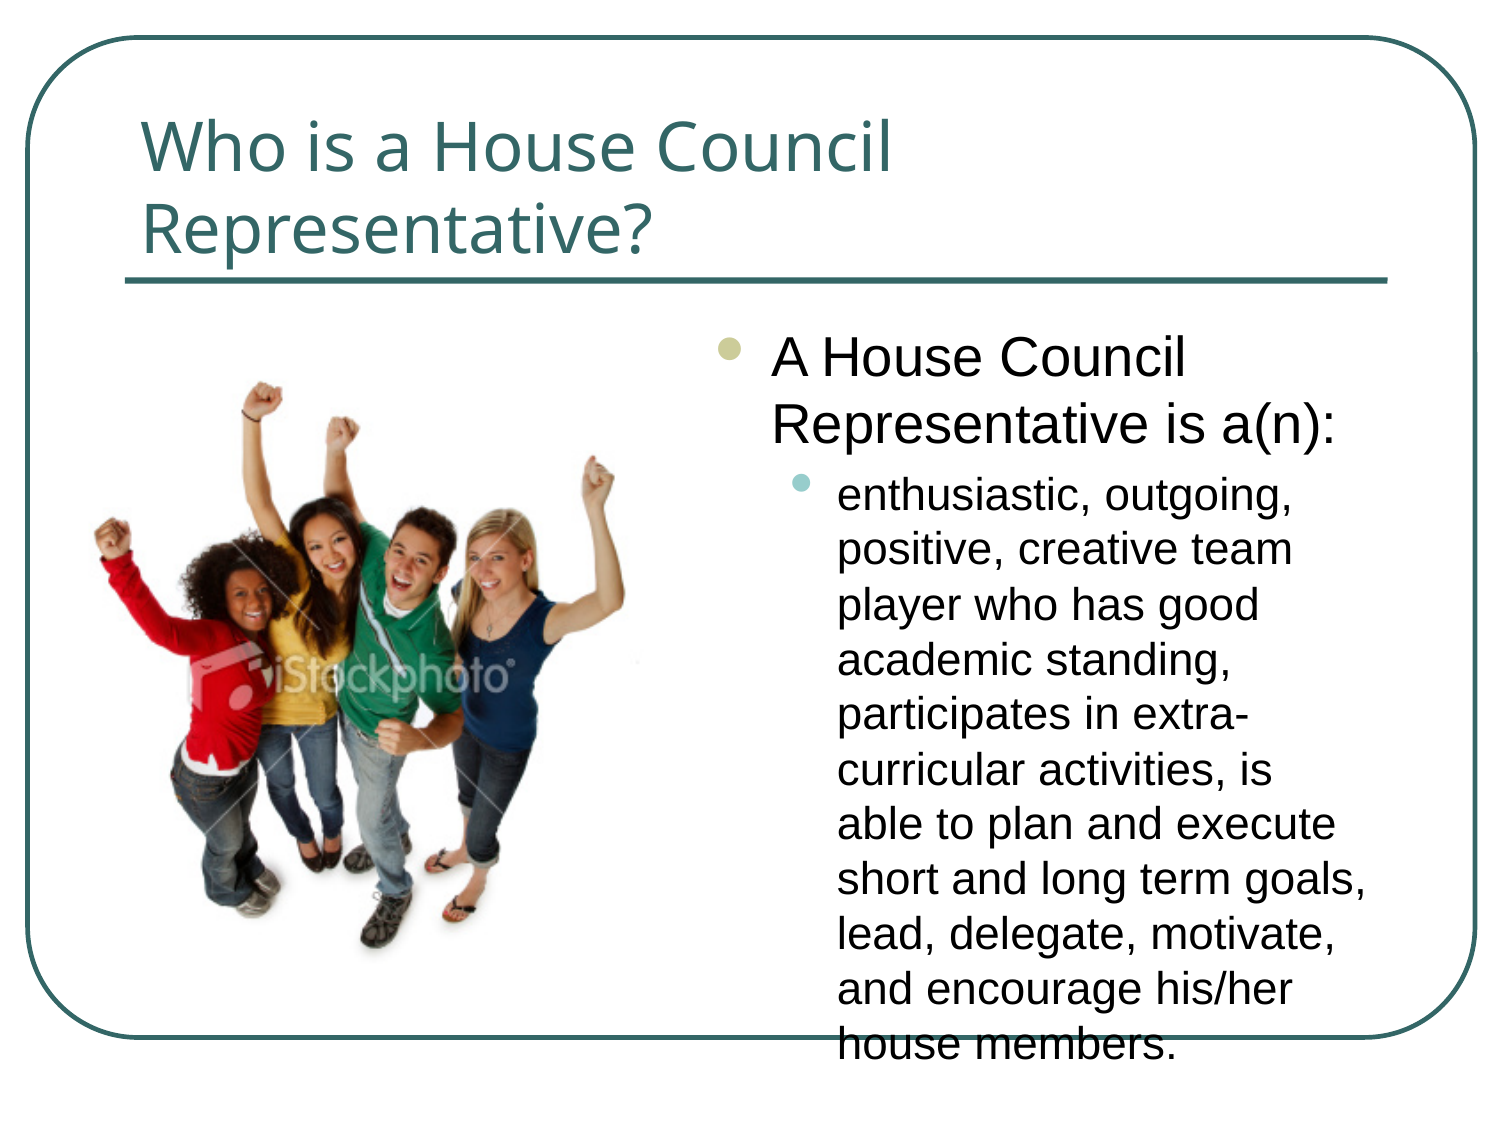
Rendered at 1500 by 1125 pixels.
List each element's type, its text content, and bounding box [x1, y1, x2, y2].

picture [74, 337, 655, 1013]
list A House Council Representative is a(n): enthusiastic, outgoing, positive, creative team player who has good academic standing, participates in extra-curricular activities, is able to plan and execute short and long term goals, lead, delegate, motivate, and encourage his/her house members. [699, 312, 1388, 1125]
title Who is a House Council Representative? [124, 87, 1388, 276]
